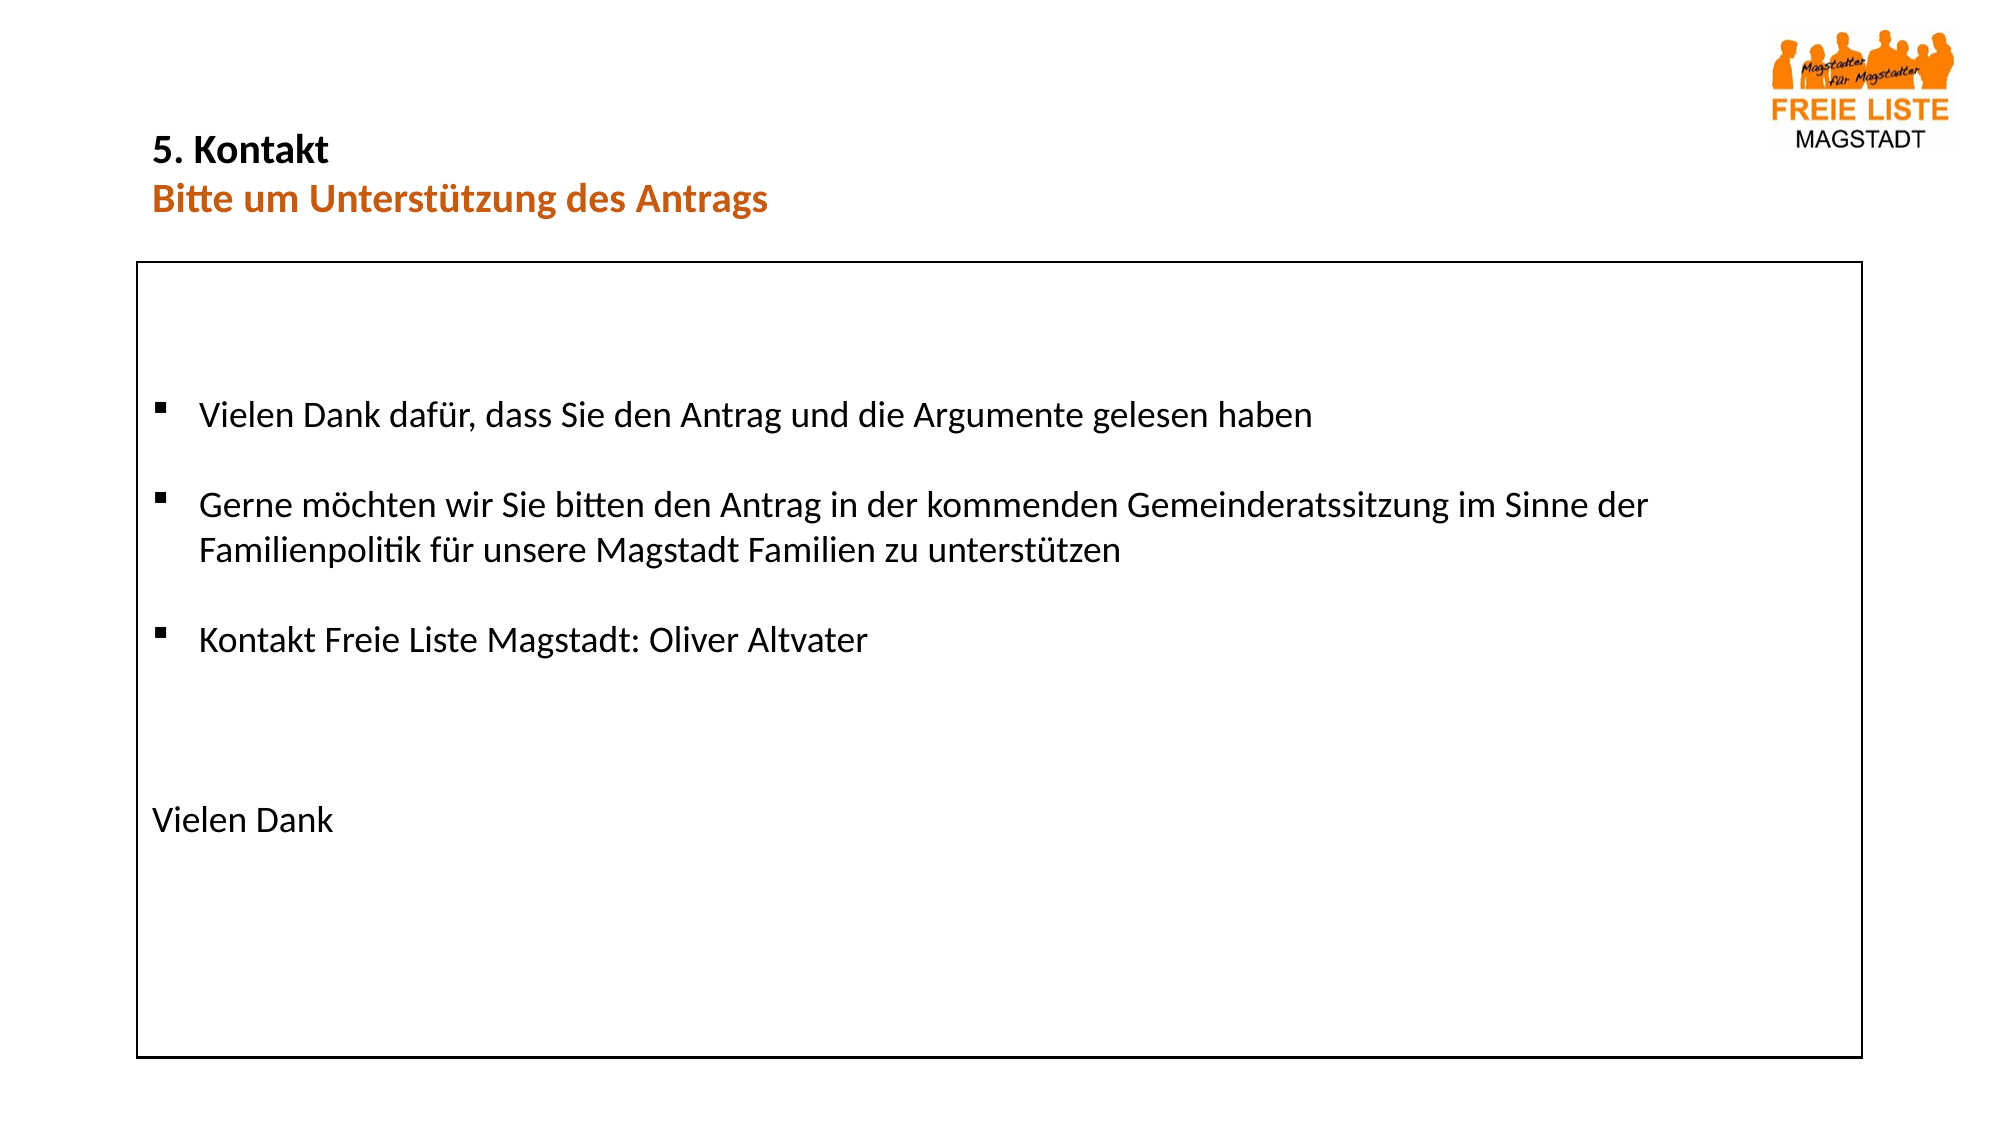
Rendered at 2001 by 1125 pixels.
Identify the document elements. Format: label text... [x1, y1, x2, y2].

text_box Bitte um Unterstützung des Antrags [137, 163, 1863, 229]
picture [1770, 30, 1955, 149]
text_box Vielen Dank dafür, dass Sie den Antrag und die Argumente gelesen haben Gerne möchten wir Sie bitten den Antrag in der kommenden Gemeinderatssitzung im Sinne der Familienpolitik für unsere Magstadt Familien zu unterstützen Kontakt Freie Liste Magstadt: Oliver Altvater Vielen Dank [136, 261, 1863, 1059]
text_box 5. Kontakt [137, 89, 1863, 163]
